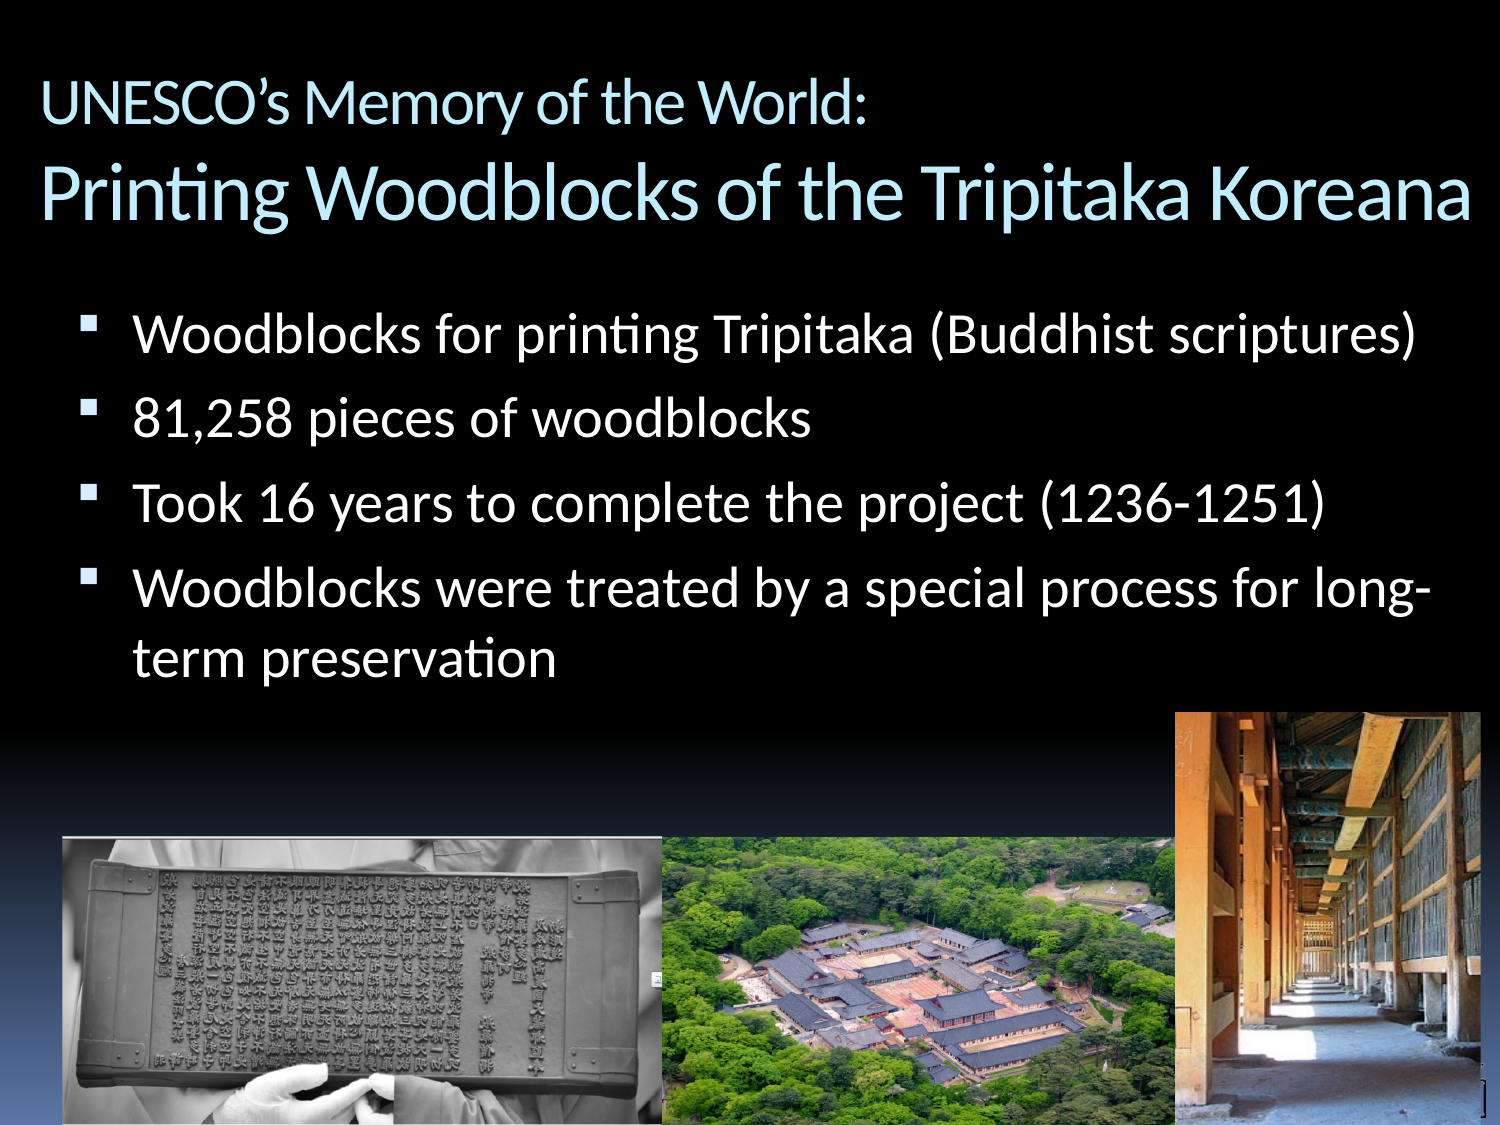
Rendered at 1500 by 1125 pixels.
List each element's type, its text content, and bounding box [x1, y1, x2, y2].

picture [1174, 711, 1482, 1125]
picture [661, 836, 1167, 1125]
list Woodblocks for printing Tripitaka (Buddhist scriptures) 81,258 pieces of woodblocks Took 16 years to complete the project (1236-1251) Woodblocks were treated by a special process for long-term preservation [49, 287, 1451, 763]
title UNESCO’s Memory of the World: Printing Woodblocks of the Tripitaka Koreana [24, 50, 1500, 279]
picture [61, 836, 656, 1125]
